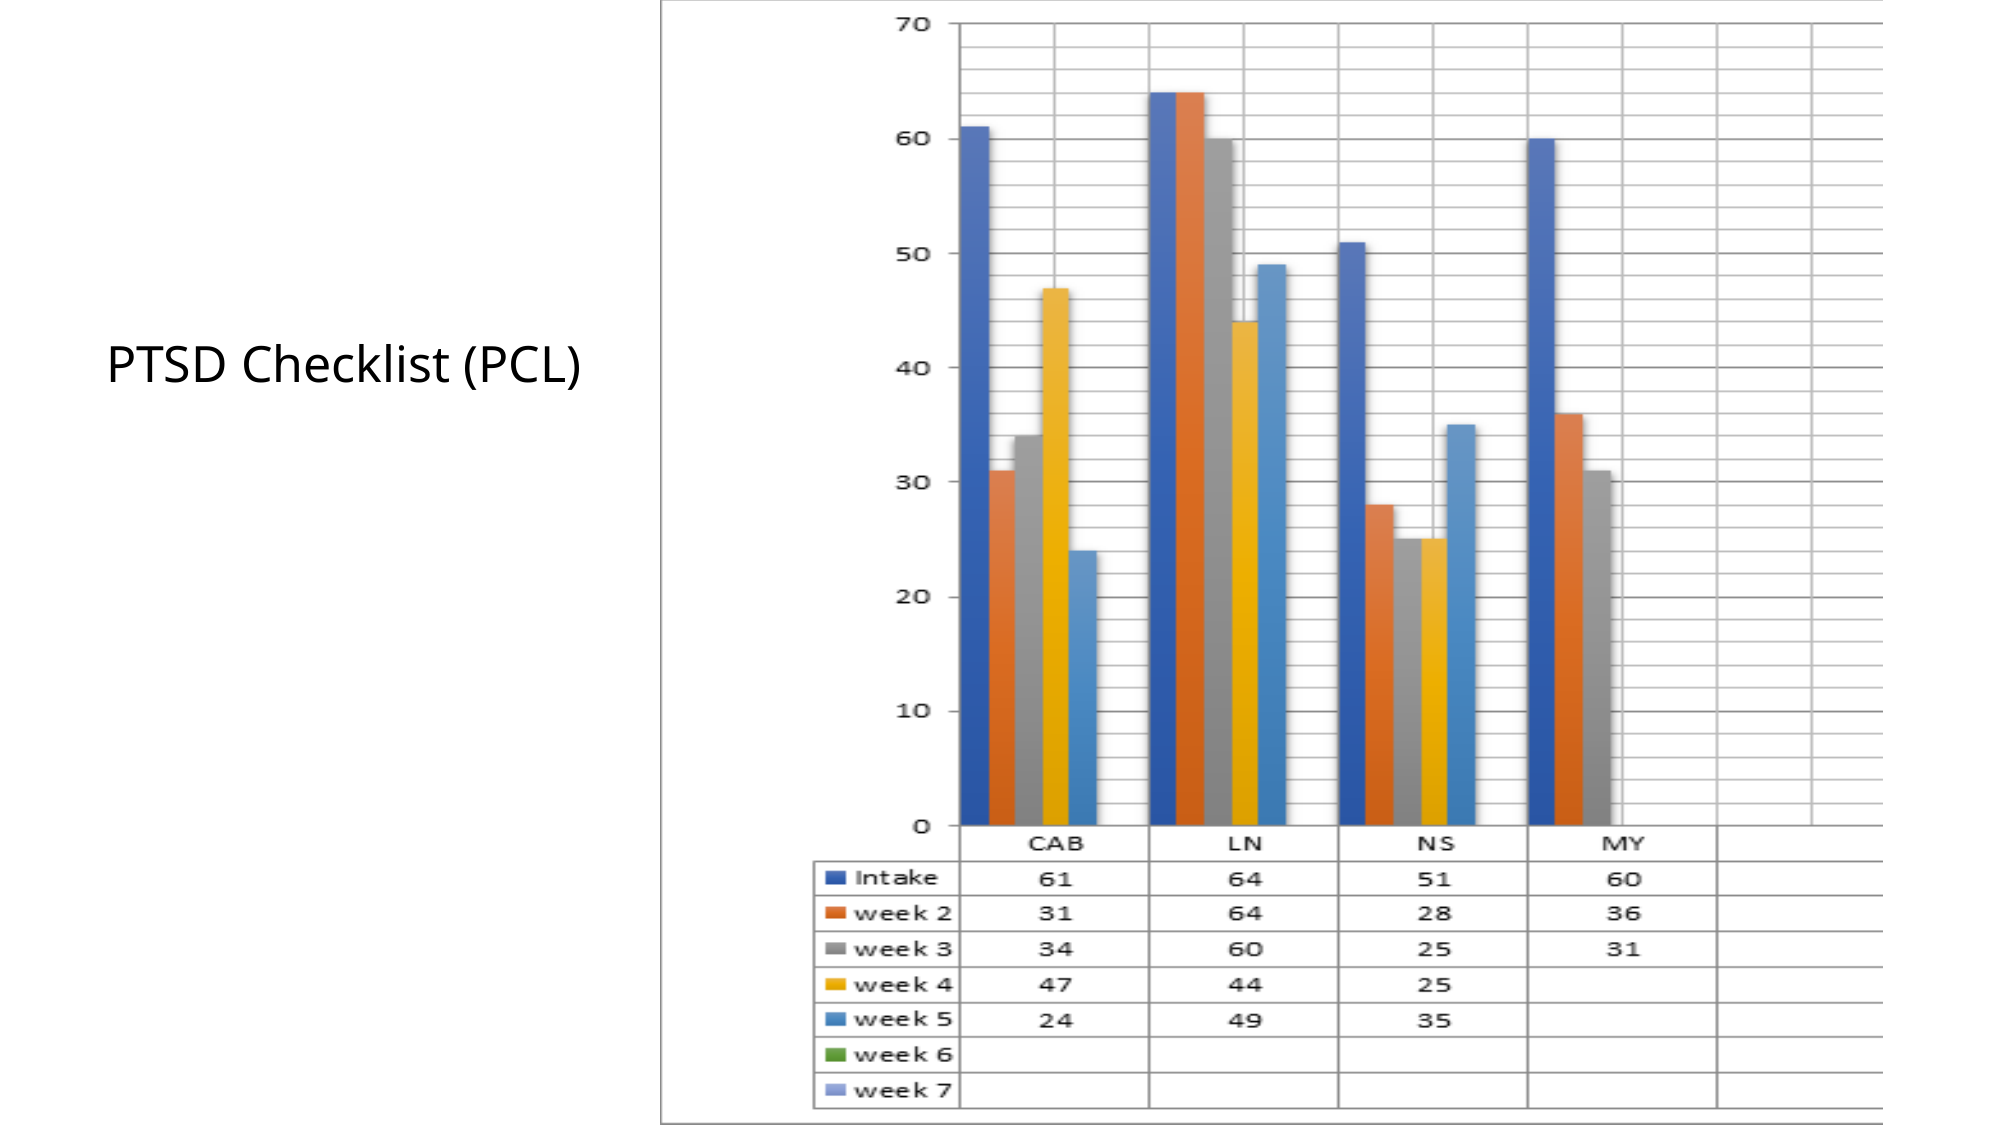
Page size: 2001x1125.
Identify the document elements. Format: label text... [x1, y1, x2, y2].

picture [659, 0, 1884, 1125]
list PTSD Checklist (PCL) [47, 313, 654, 895]
